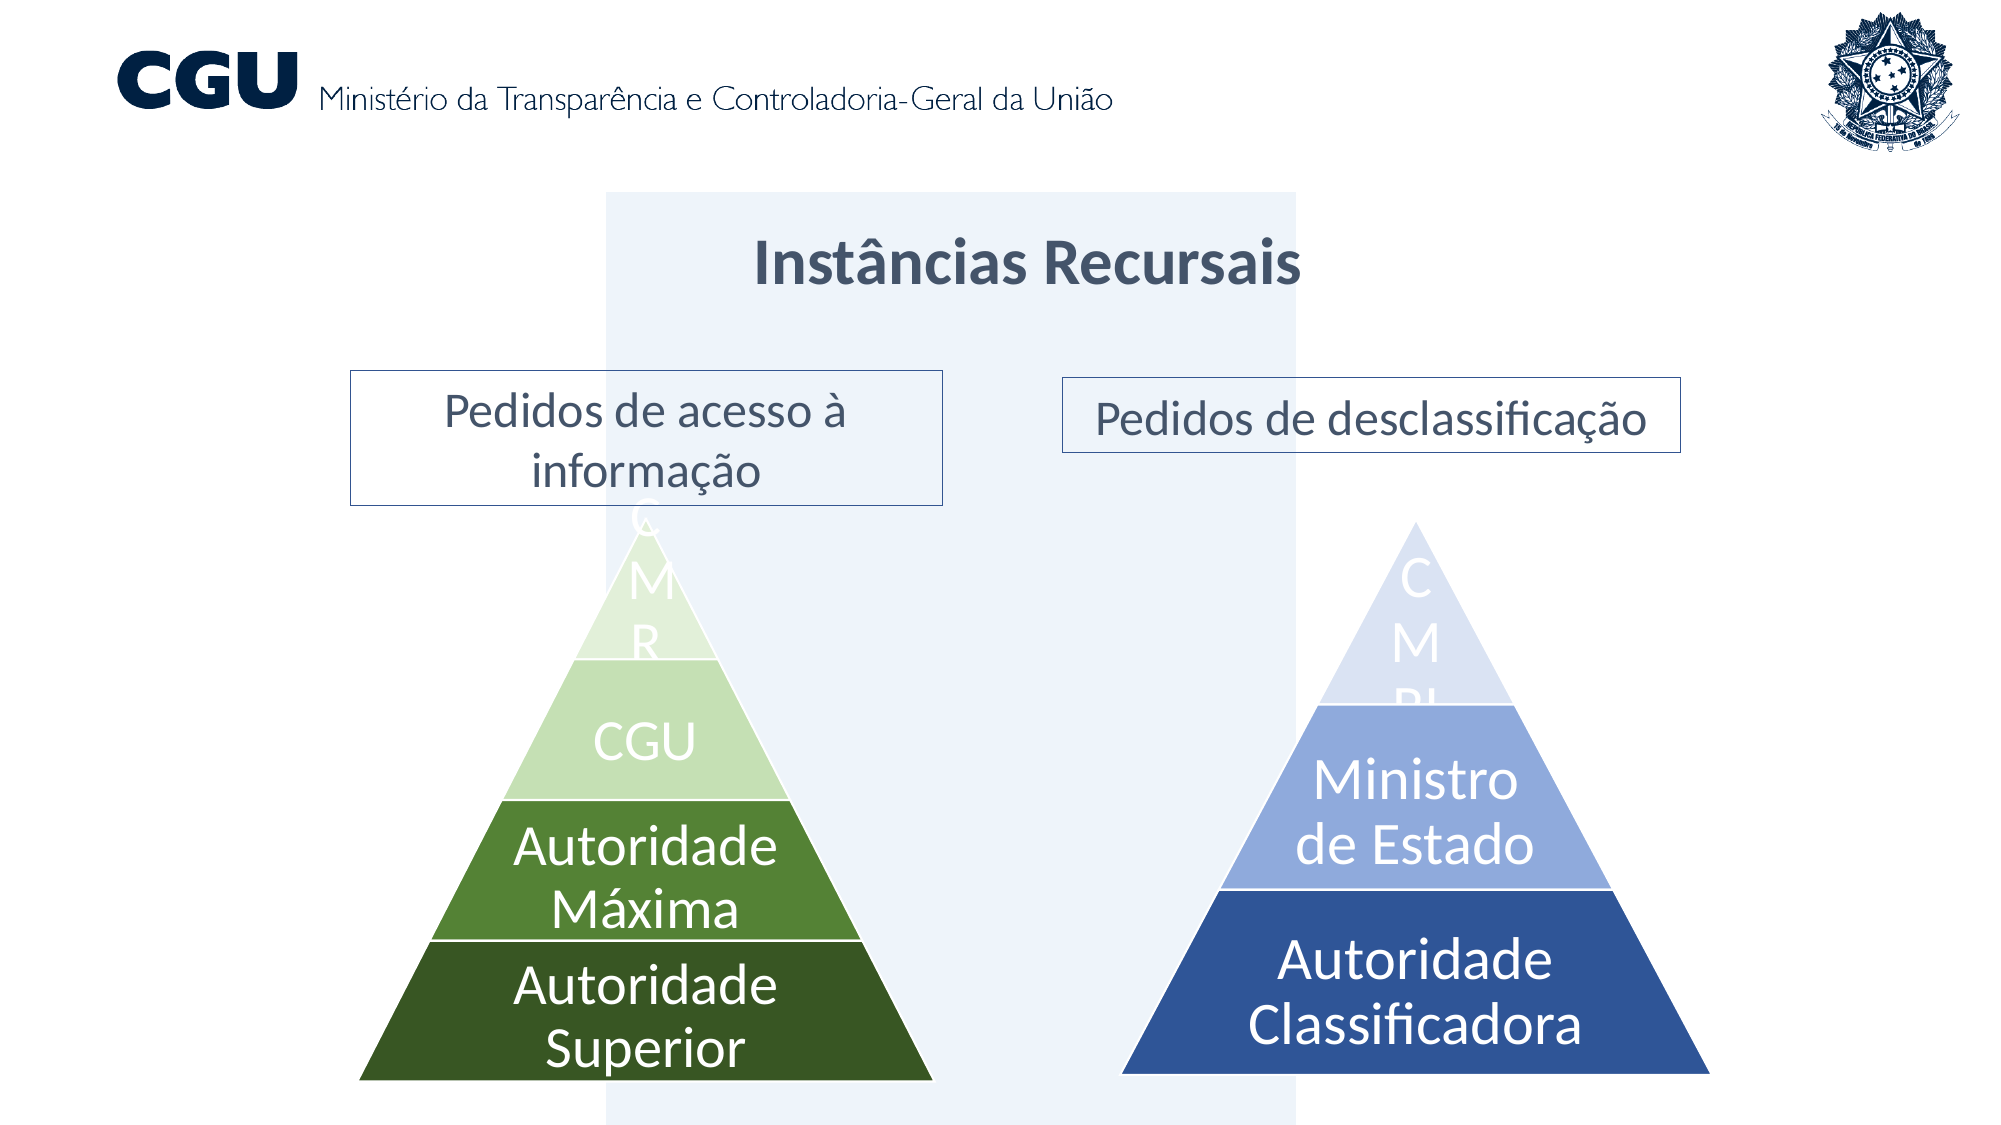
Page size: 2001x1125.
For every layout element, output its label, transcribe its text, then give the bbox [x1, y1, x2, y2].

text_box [1120, 519, 1712, 1075]
text_box Instâncias Recursais [270, 210, 1787, 306]
picture [0, 0, 2001, 1125]
text_box Pedidos de desclassificação [1062, 377, 1681, 453]
text_box Pedidos de acesso à informação [350, 370, 943, 506]
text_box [357, 518, 935, 1082]
